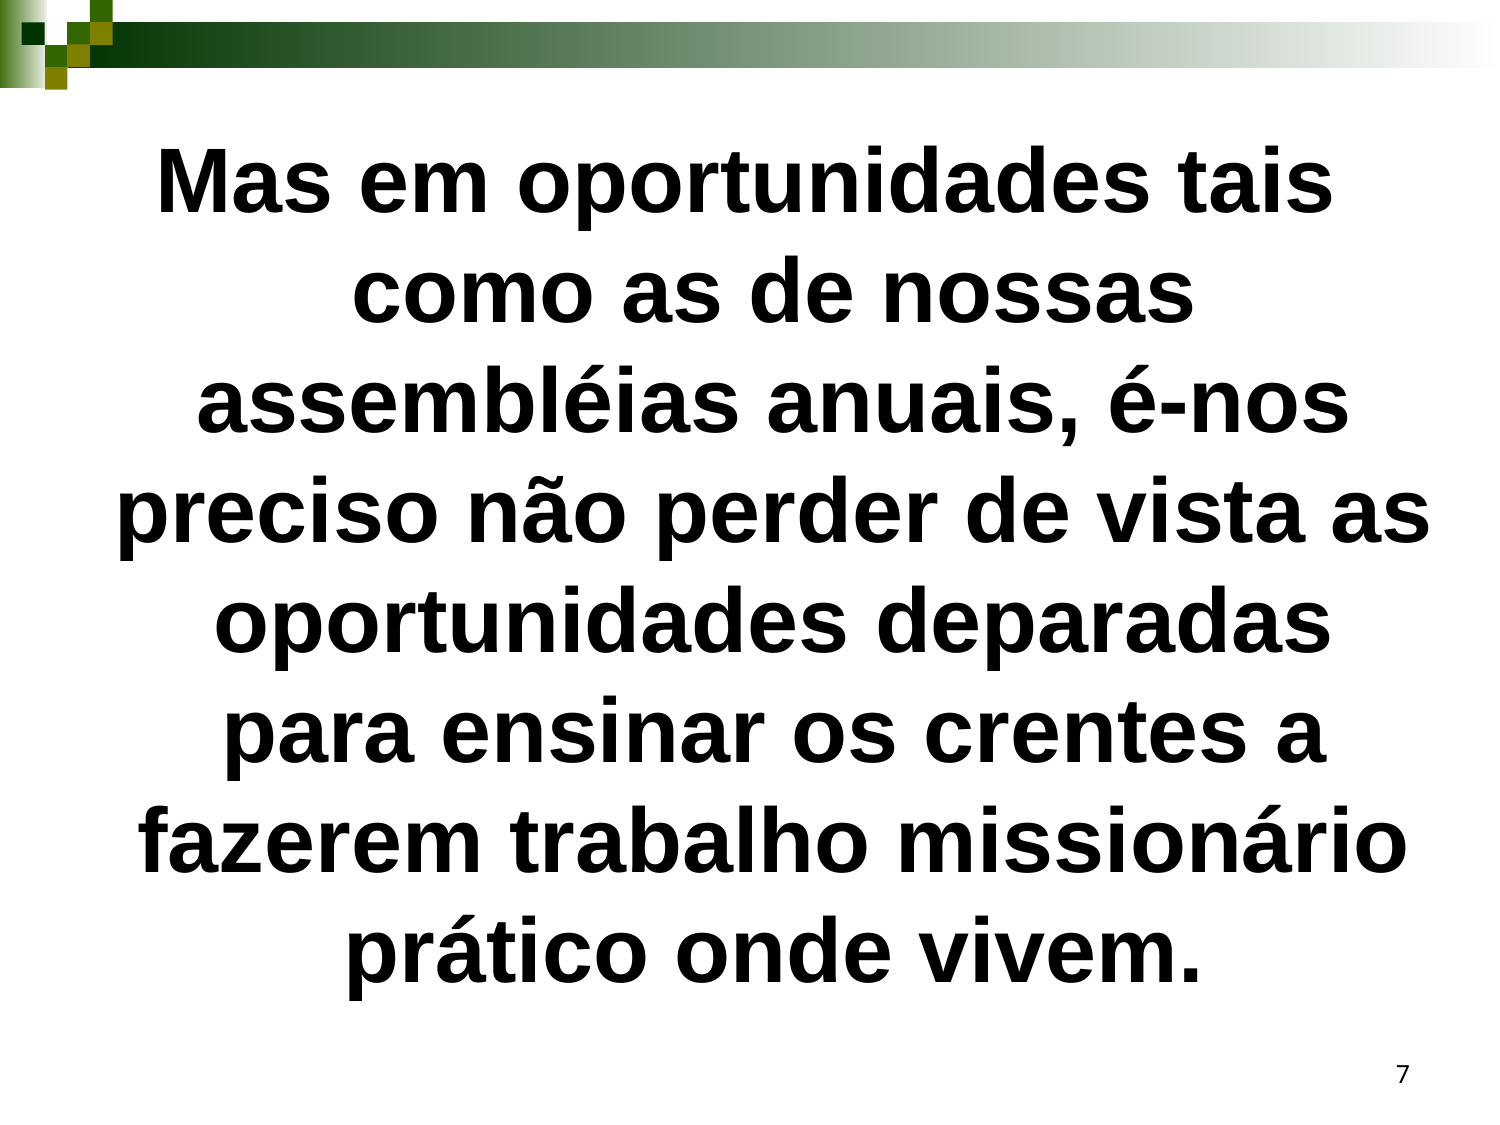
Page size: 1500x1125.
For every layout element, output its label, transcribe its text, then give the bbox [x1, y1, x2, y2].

list Mas em oportunidades tais como as de nossas assembléias anuais, é-nos preciso não perder de vista as oportunidades deparadas para ensinar os crentes a fazerem trabalho missionário prático onde vivem. [33, 113, 1459, 1047]
slide_number 7 [1074, 1047, 1425, 1100]
